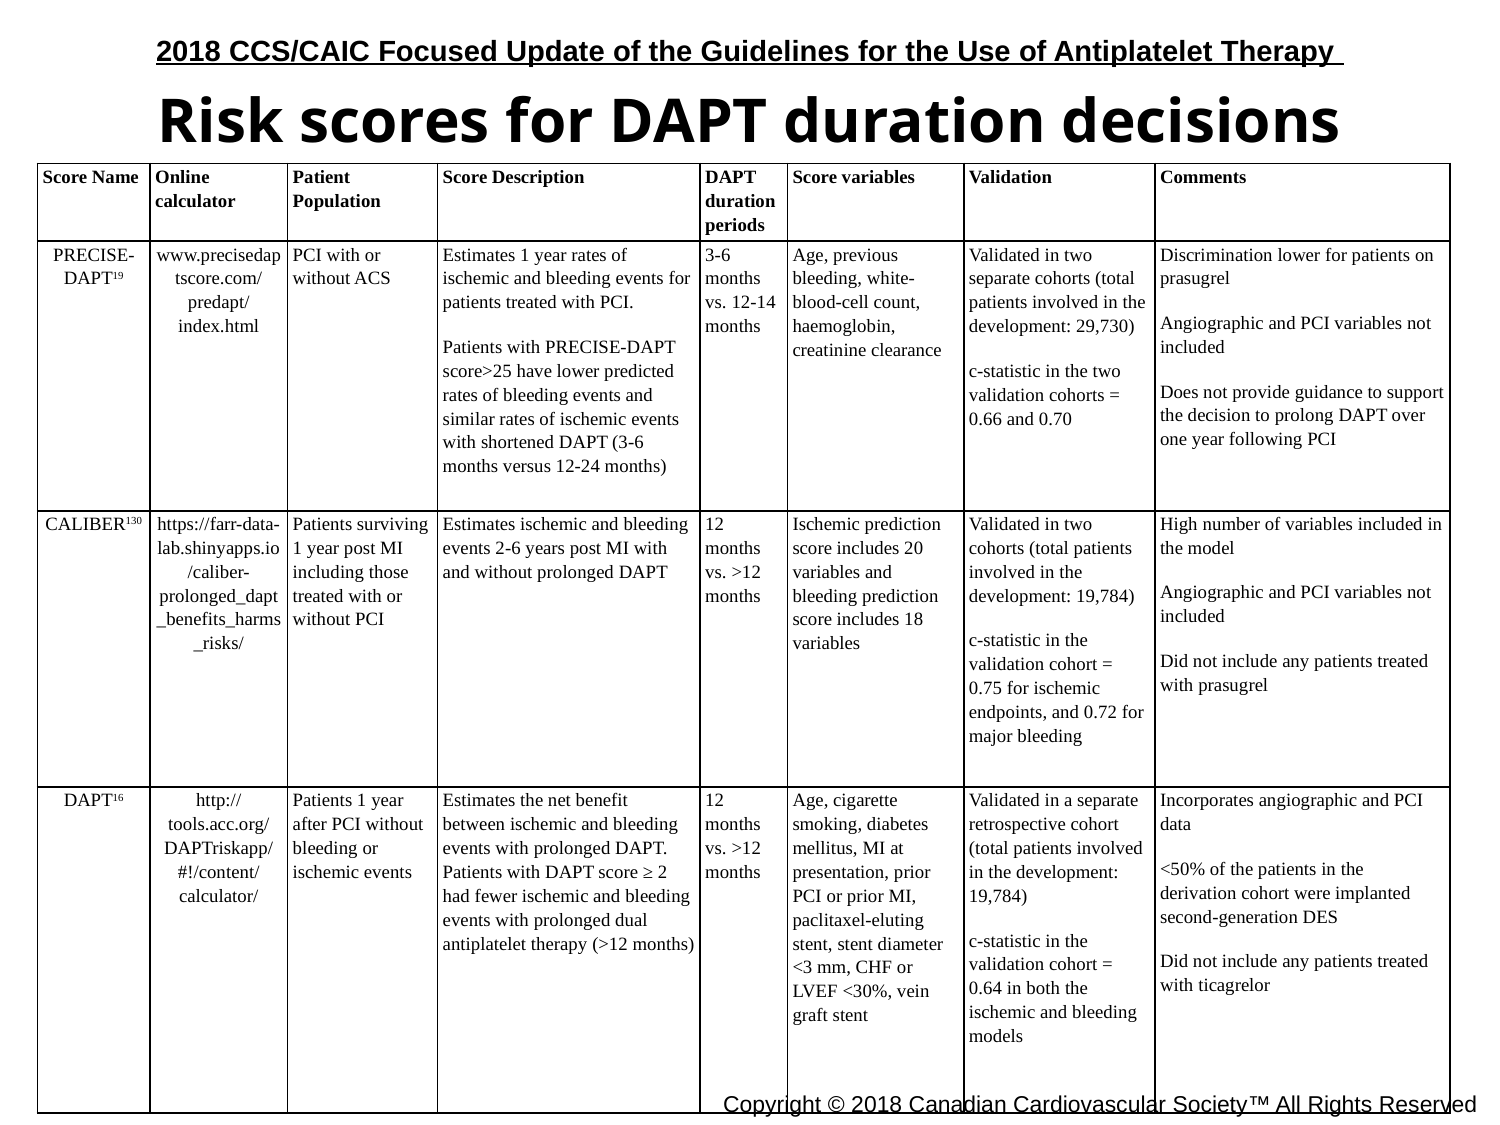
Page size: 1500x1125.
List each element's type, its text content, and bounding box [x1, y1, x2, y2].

text_box Risk scores for DAPT duration decisions [37, 75, 1463, 163]
table_cell http://tools.acc.org/DAPTriskapp/#!/content/calculator/ [151, 788, 287, 1112]
table_cell Age, previous bleeding, white- blood-cell count, haemoglobin, creatinine clearance [788, 242, 963, 510]
table_cell Validated in two separate cohorts (total patients involved in the development: 29,730) c-statistic in the two validation cohorts = 0.66 and 0.70 [965, 242, 1154, 510]
table_cell Validated in a separate retrospective cohort (total patients involved in the development: 19,784) c-statistic in the validation cohort = 0.64 in both the ischemic and bleeding models [965, 788, 1154, 1112]
table_header Score Description [438, 164, 699, 240]
table_cell Ischemic prediction score includes 20 variables and bleeding prediction score includes 18 variables [788, 512, 963, 786]
table_cell High number of variables included in the model Angiographic and PCI variables not included Did not include any patients treated with prasugrel [1156, 512, 1449, 786]
table_header Comments [1156, 164, 1449, 240]
table_cell Estimates ischemic and bleeding events 2-6 years post MI with and without prolonged DAPT [438, 512, 699, 786]
table_cell CALIBER130 [38, 512, 149, 786]
table_cell Age, cigarette smoking, diabetes mellitus, MI at presentation, prior PCI or prior MI, paclitaxel-eluting stent, stent diameter <3 mm, CHF or LVEF <30%, vein graft stent [788, 788, 963, 1112]
table_cell Patients 1 year after PCI without bleeding or ischemic events [288, 788, 437, 1112]
table_header Validation [965, 164, 1154, 240]
table_cell 3-6 months vs. 12-14 months [701, 242, 787, 510]
table_cell www.precisedaptscore.com/predapt/index.html [151, 242, 287, 510]
table_cell DAPT16 [38, 788, 149, 1112]
table_cell Estimates 1 year rates of ischemic and bleeding events for patients treated with PCI. Patients with PRECISE-DAPT score>25 have lower predicted rates of bleeding events and similar rates of ischemic events with shortened DAPT (3-6 months versus 12-24 months) [438, 242, 699, 510]
table_cell 12 months vs. >12 months [701, 512, 787, 786]
table_cell PCI with or without ACS [288, 242, 437, 510]
table_cell PRECISE-DAPT19 [38, 242, 149, 510]
table_cell Estimates the net benefit between ischemic and bleeding events with prolonged DAPT. Patients with DAPT score ≥ 2 had fewer ischemic and bleeding events with prolonged dual antiplatelet therapy (>12 months) [438, 788, 699, 1112]
table_header DAPT duration periods [701, 164, 787, 240]
table_cell Validated in two cohorts (total patients involved in the development: 19,784) c-statistic in the validation cohort = 0.75 for ischemic endpoints, and 0.72 for major bleeding [965, 512, 1154, 786]
table_cell Incorporates angiographic and PCI data <50% of the patients in the derivation cohort were implanted second-generation DES Did not include any patients treated with ticagrelor [1156, 788, 1449, 1112]
table_cell 12 months vs. >12 months [701, 788, 787, 1112]
table_header Score variables [788, 164, 963, 240]
table_cell https://farr-data-lab.shinyapps.io/caliber-prolonged_dapt_benefits_harms_risks/ [151, 512, 287, 786]
table_header Score Name [38, 164, 149, 240]
table_header Patient Population [288, 164, 437, 240]
table_header Online calculator [151, 164, 287, 240]
table_cell Patients surviving 1 year post MI including those treated with or without PCI [288, 512, 437, 786]
table_cell Discrimination lower for patients on prasugrel Angiographic and PCI variables not included Does not provide guidance to support the decision to prolong DAPT over one year following PCI [1156, 242, 1449, 510]
